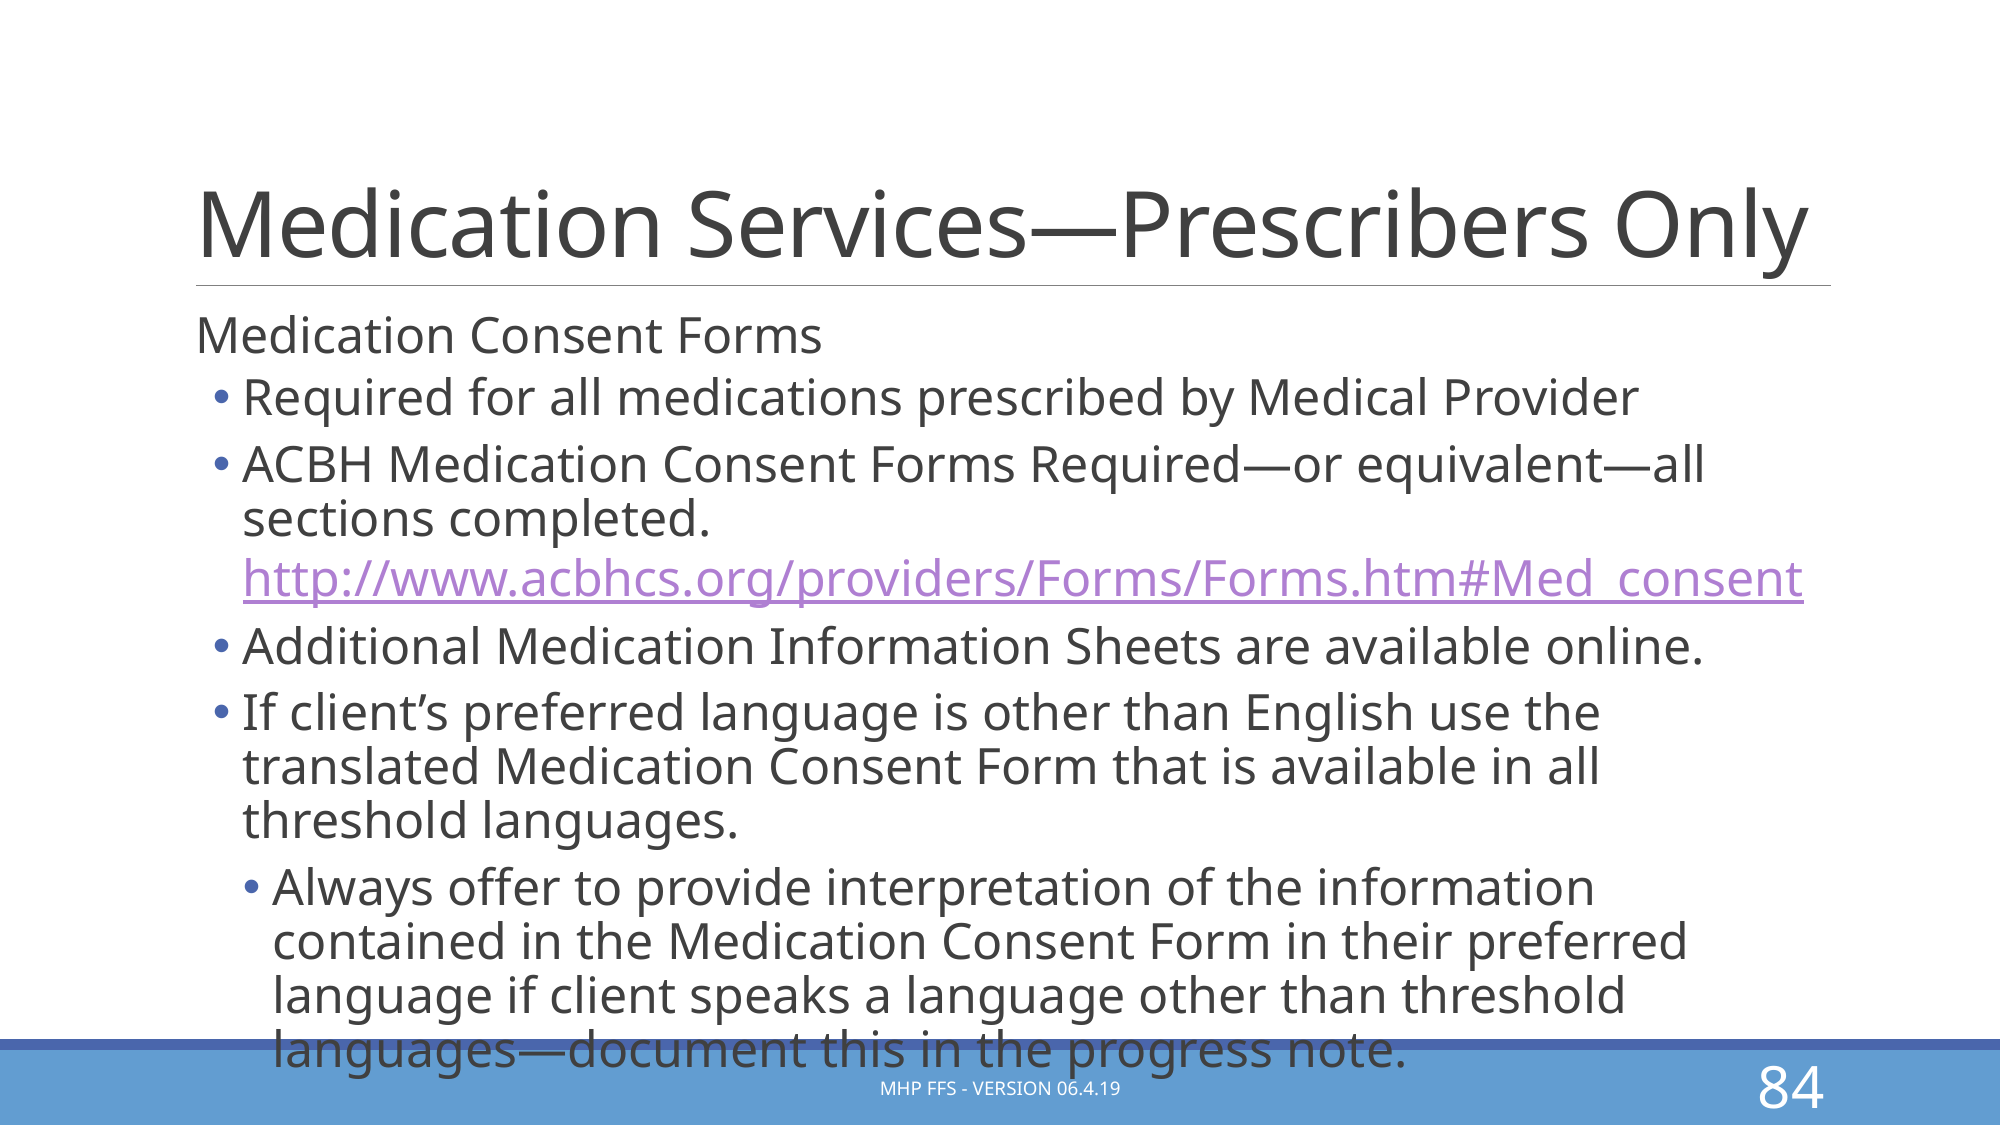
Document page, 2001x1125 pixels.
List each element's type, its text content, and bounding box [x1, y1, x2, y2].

slide_number 84 [1624, 1059, 1840, 1120]
footer MHP FFS - Version 06.4.19 [604, 1059, 1396, 1120]
list Medication Consent Forms Required for all medications prescribed by Medical Provider ACBH Medication Consent Forms Required—or equivalent—all sections completed. http://www.acbhcs.org/providers/Forms/Forms.htm#Med_consent Additional Medication Information Sheets are available online. If client’s preferred language is other than English use the translated Medication Consent Form that is available in all threshold languages. Always offer to provide interpretation of the information contained in the Medication Consent Form in their preferred language if client speaks a language other than threshold languages—document this in the progress note. [180, 302, 1830, 1025]
title Medication Services—Prescribers Only [180, 45, 1830, 284]
